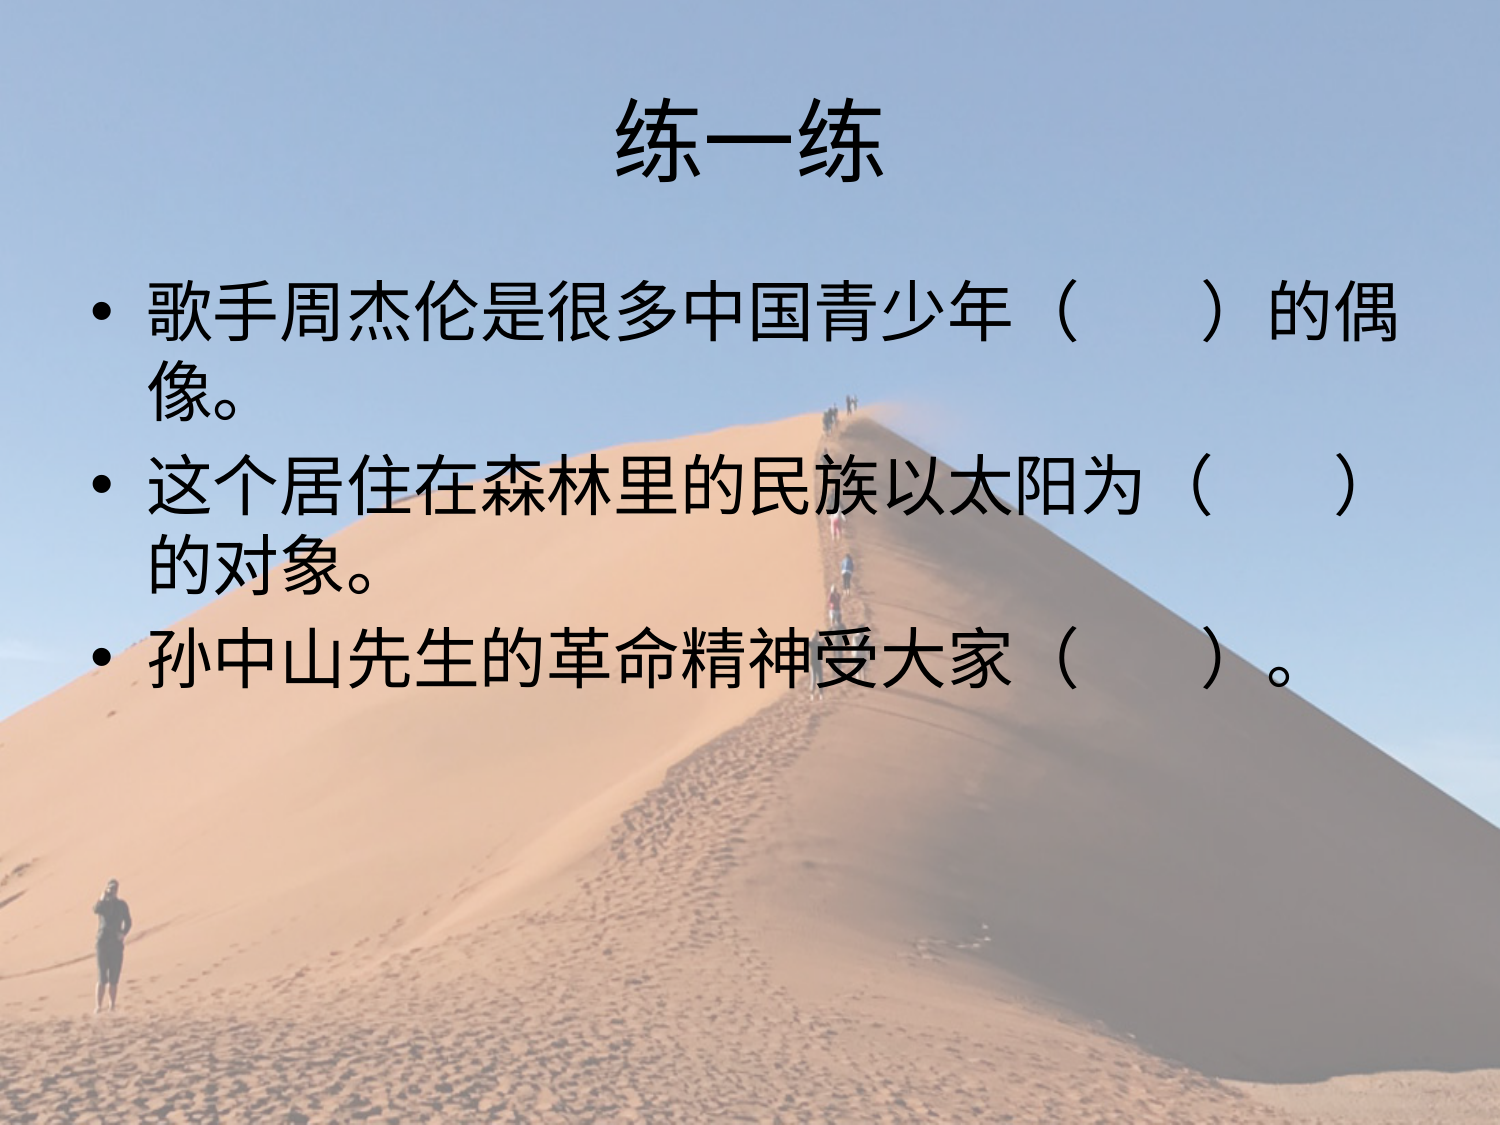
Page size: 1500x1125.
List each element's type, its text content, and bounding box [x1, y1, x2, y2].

list 歌手周杰伦是很多中国青少年（ ）的偶像。 这个居住在森林里的民族以太阳为（ ）的对象。 孙中山先生的革命精神受大家（ ）。 [75, 262, 1425, 1005]
title 练一练 [75, 45, 1425, 233]
